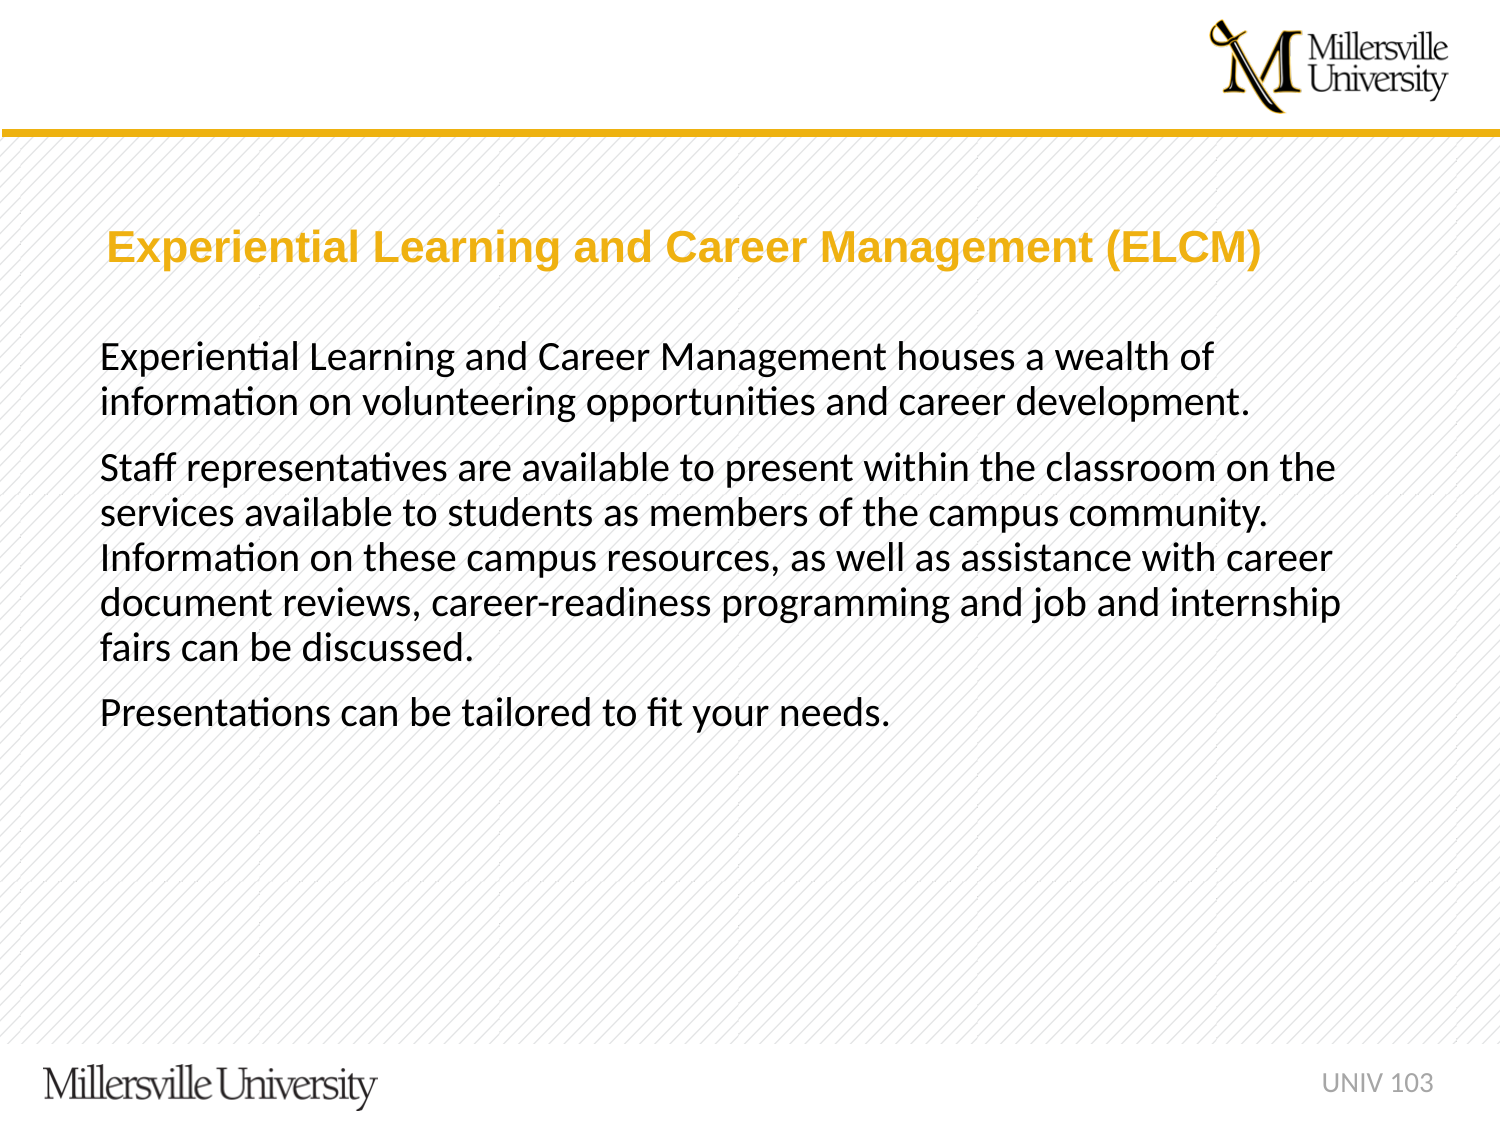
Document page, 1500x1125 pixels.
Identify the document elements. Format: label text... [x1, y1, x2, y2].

text_box UNIV 103 [427, 1055, 1449, 1106]
list Experiential Learning and Career Management houses a wealth of information on volunteering opportunities and career development. Staff representatives are available to present within the classroom on the services available to students as members of the campus community. Information on these campus resources, as well as assistance with career document reviews, career-readiness programming and job and internship fairs can be discussed. Presentations can be tailored to fit your needs. [84, 326, 1379, 1008]
text_box Experiential Learning and Career Management (ELCM) [91, 195, 1500, 294]
picture [43, 1064, 378, 1111]
picture [1209, 19, 1449, 114]
